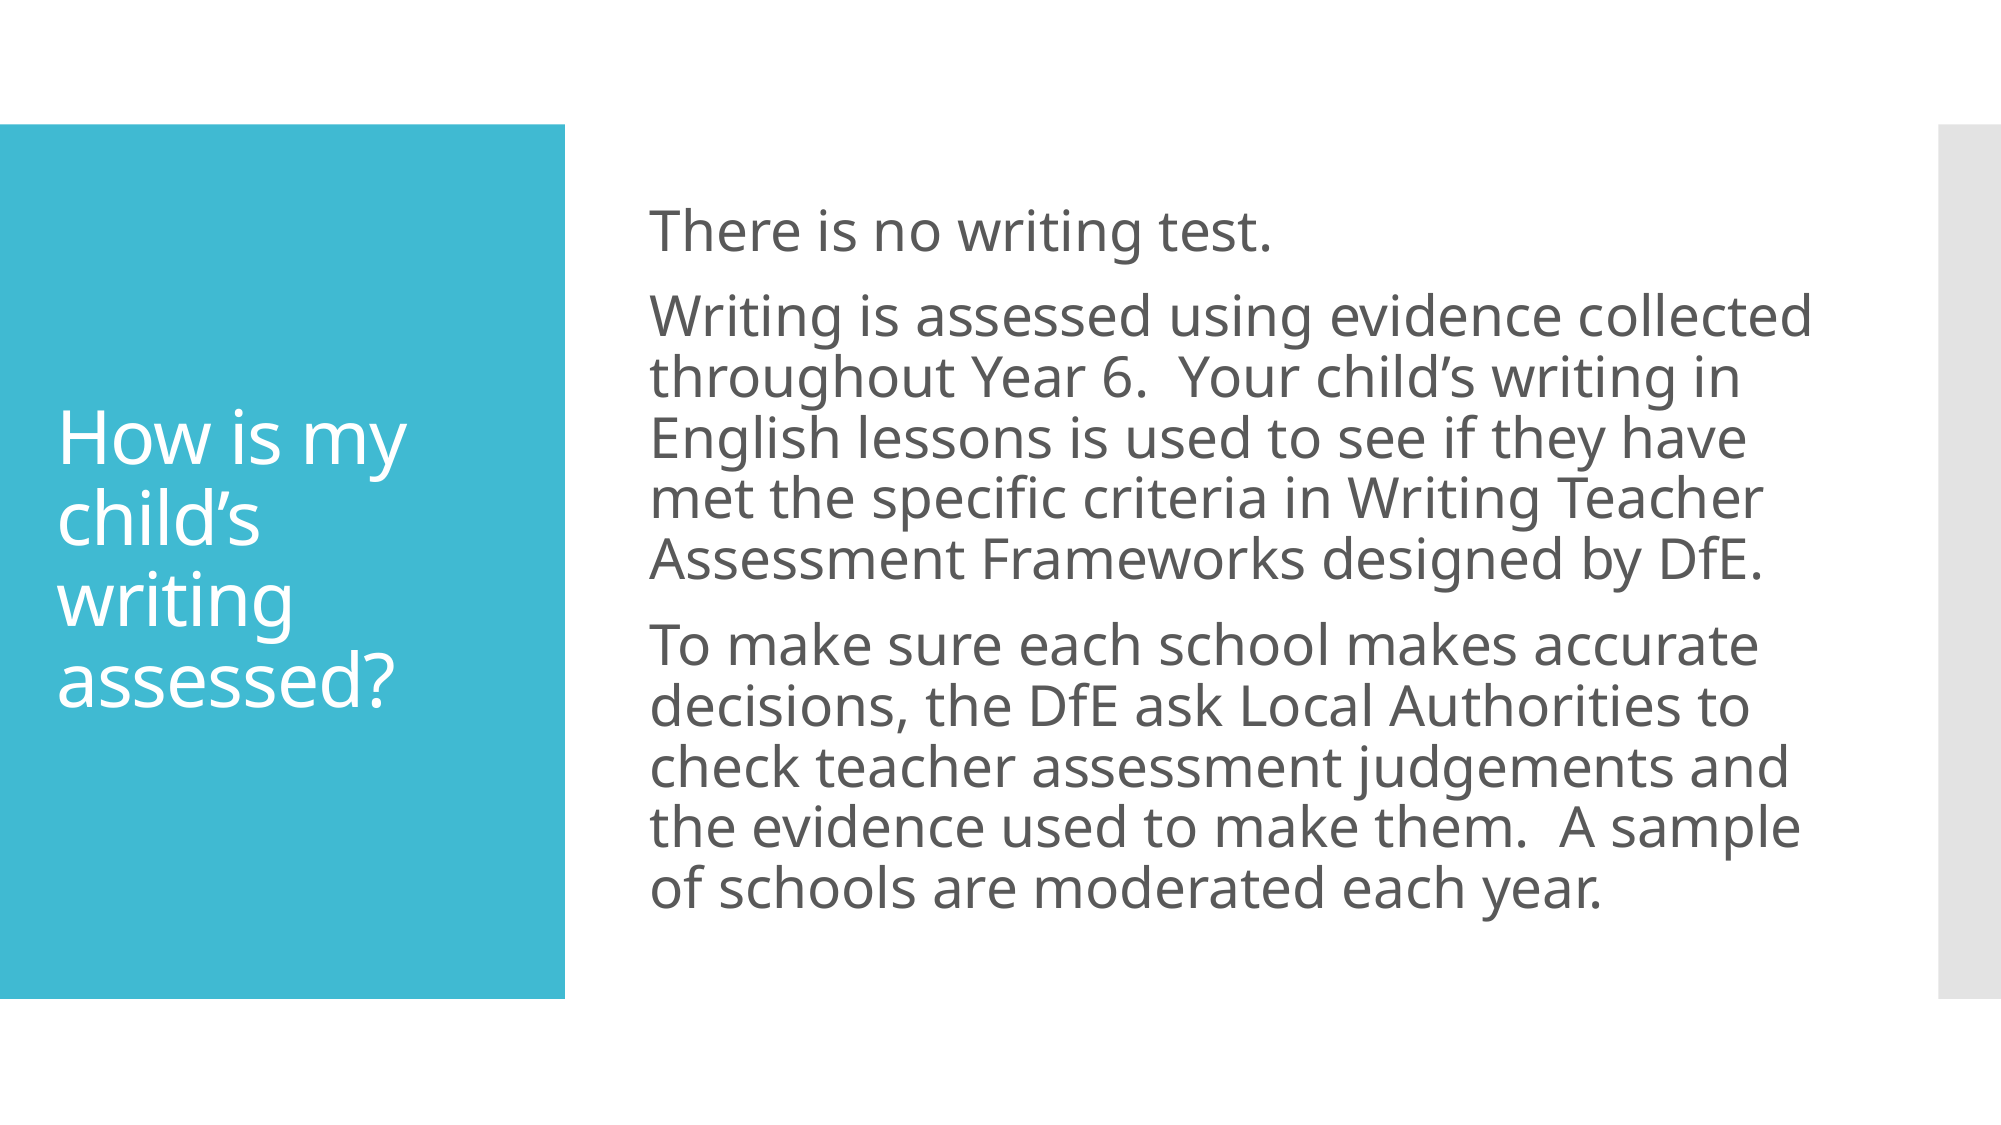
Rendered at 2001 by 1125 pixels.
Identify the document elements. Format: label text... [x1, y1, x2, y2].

title How is my child’s writing assessed? [41, 184, 525, 940]
list There is no writing test. Writing is assessed using evidence collected throughout Year 6. Your child’s writing in English lessons is used to see if they have met the specific criteria in Writing Teacher Assessment Frameworks designed by DfE. To make sure each school makes accurate decisions, the DfE ask Local Authorities to check teacher assessment judgements and the evidence used to make them. A sample of schools are moderated each year. [634, 141, 1835, 982]
